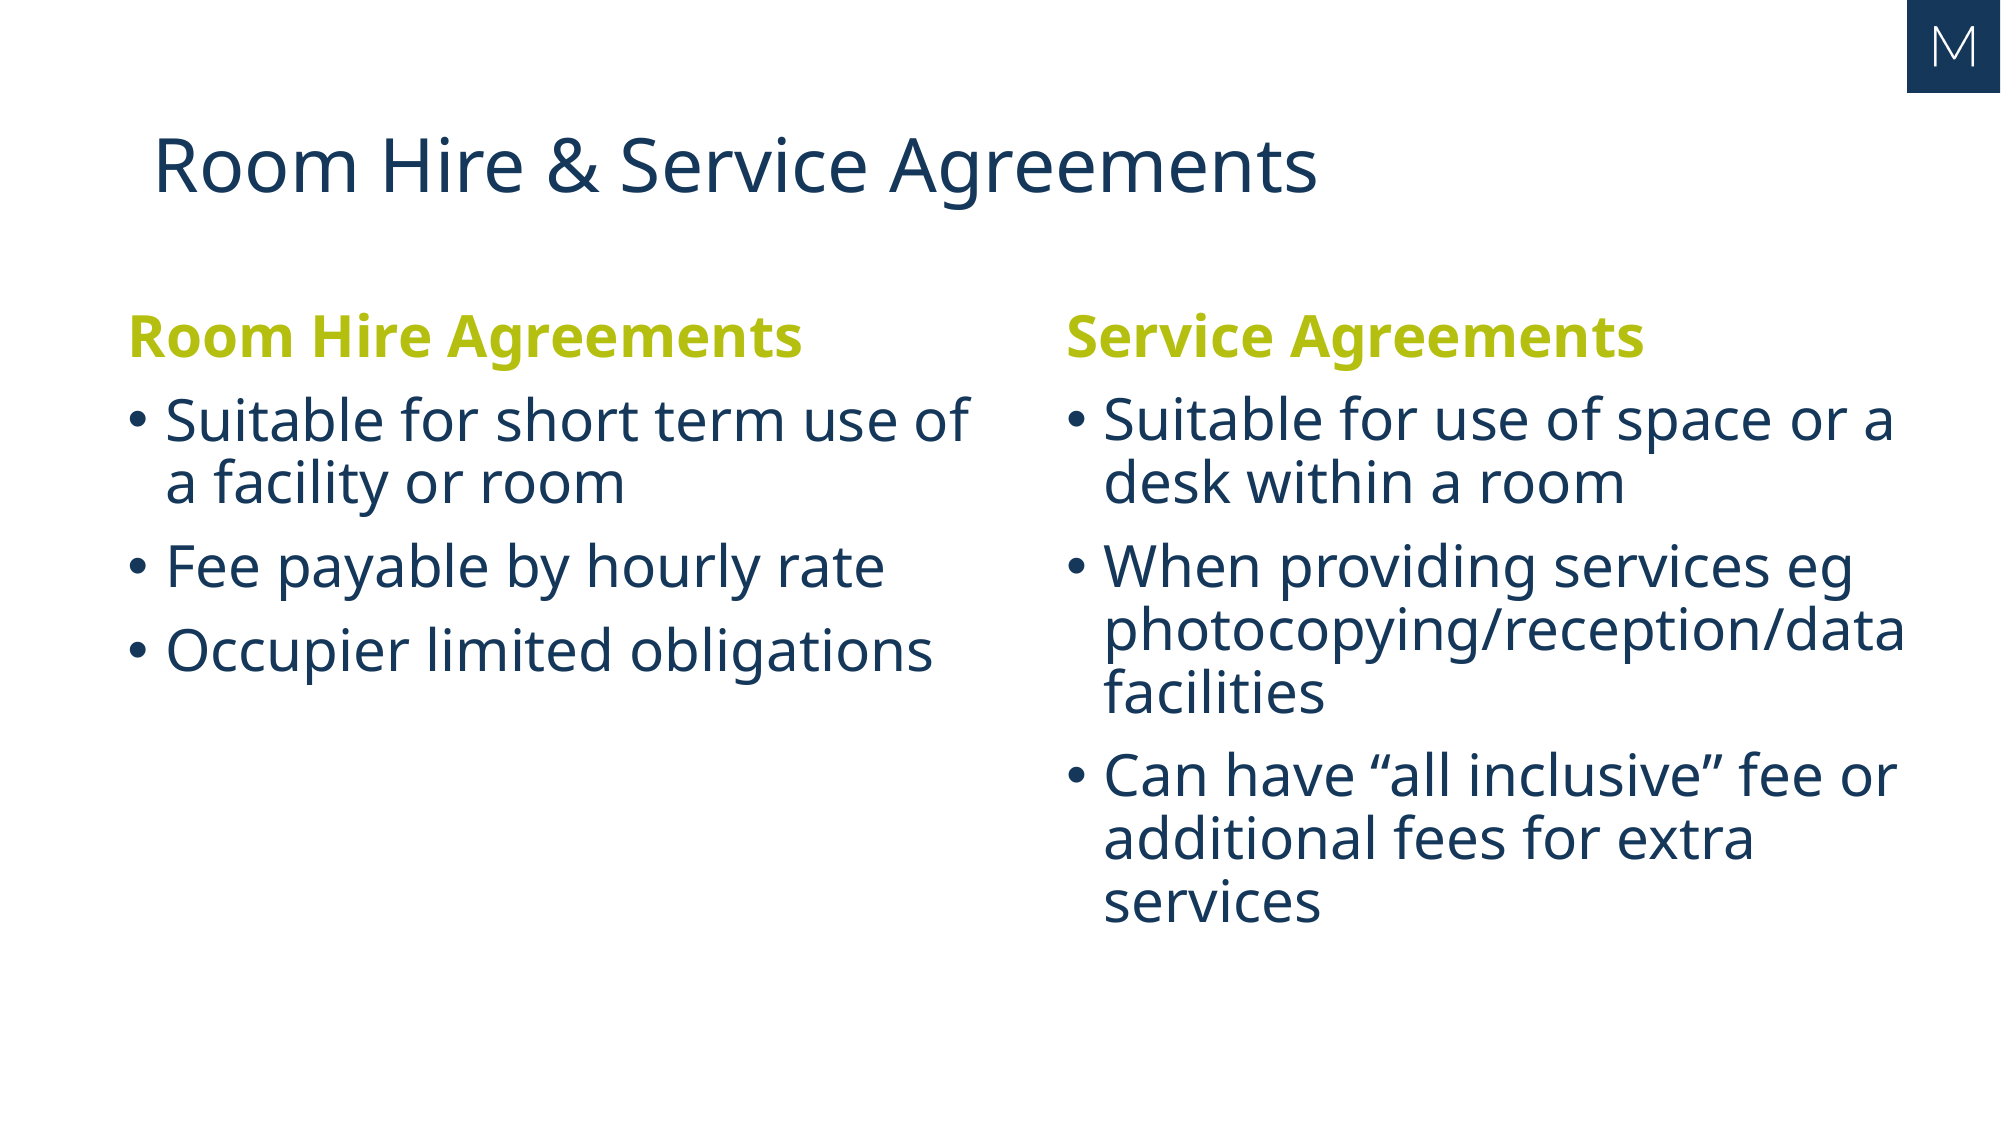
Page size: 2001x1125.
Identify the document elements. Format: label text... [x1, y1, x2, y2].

title Room Hire & Service Agreements [137, 59, 1863, 278]
picture [1907, 0, 2001, 93]
text_box Service Agreements Suitable for use of space or a desk within a room When providing services eg photocopying/reception/data facilities Can have “all inclusive” fee or additional fees for extra services [1051, 299, 1954, 1014]
list Room Hire Agreements Suitable for short term use of a facility or room Fee payable by hourly rate Occupier limited obligations [112, 299, 1015, 1014]
